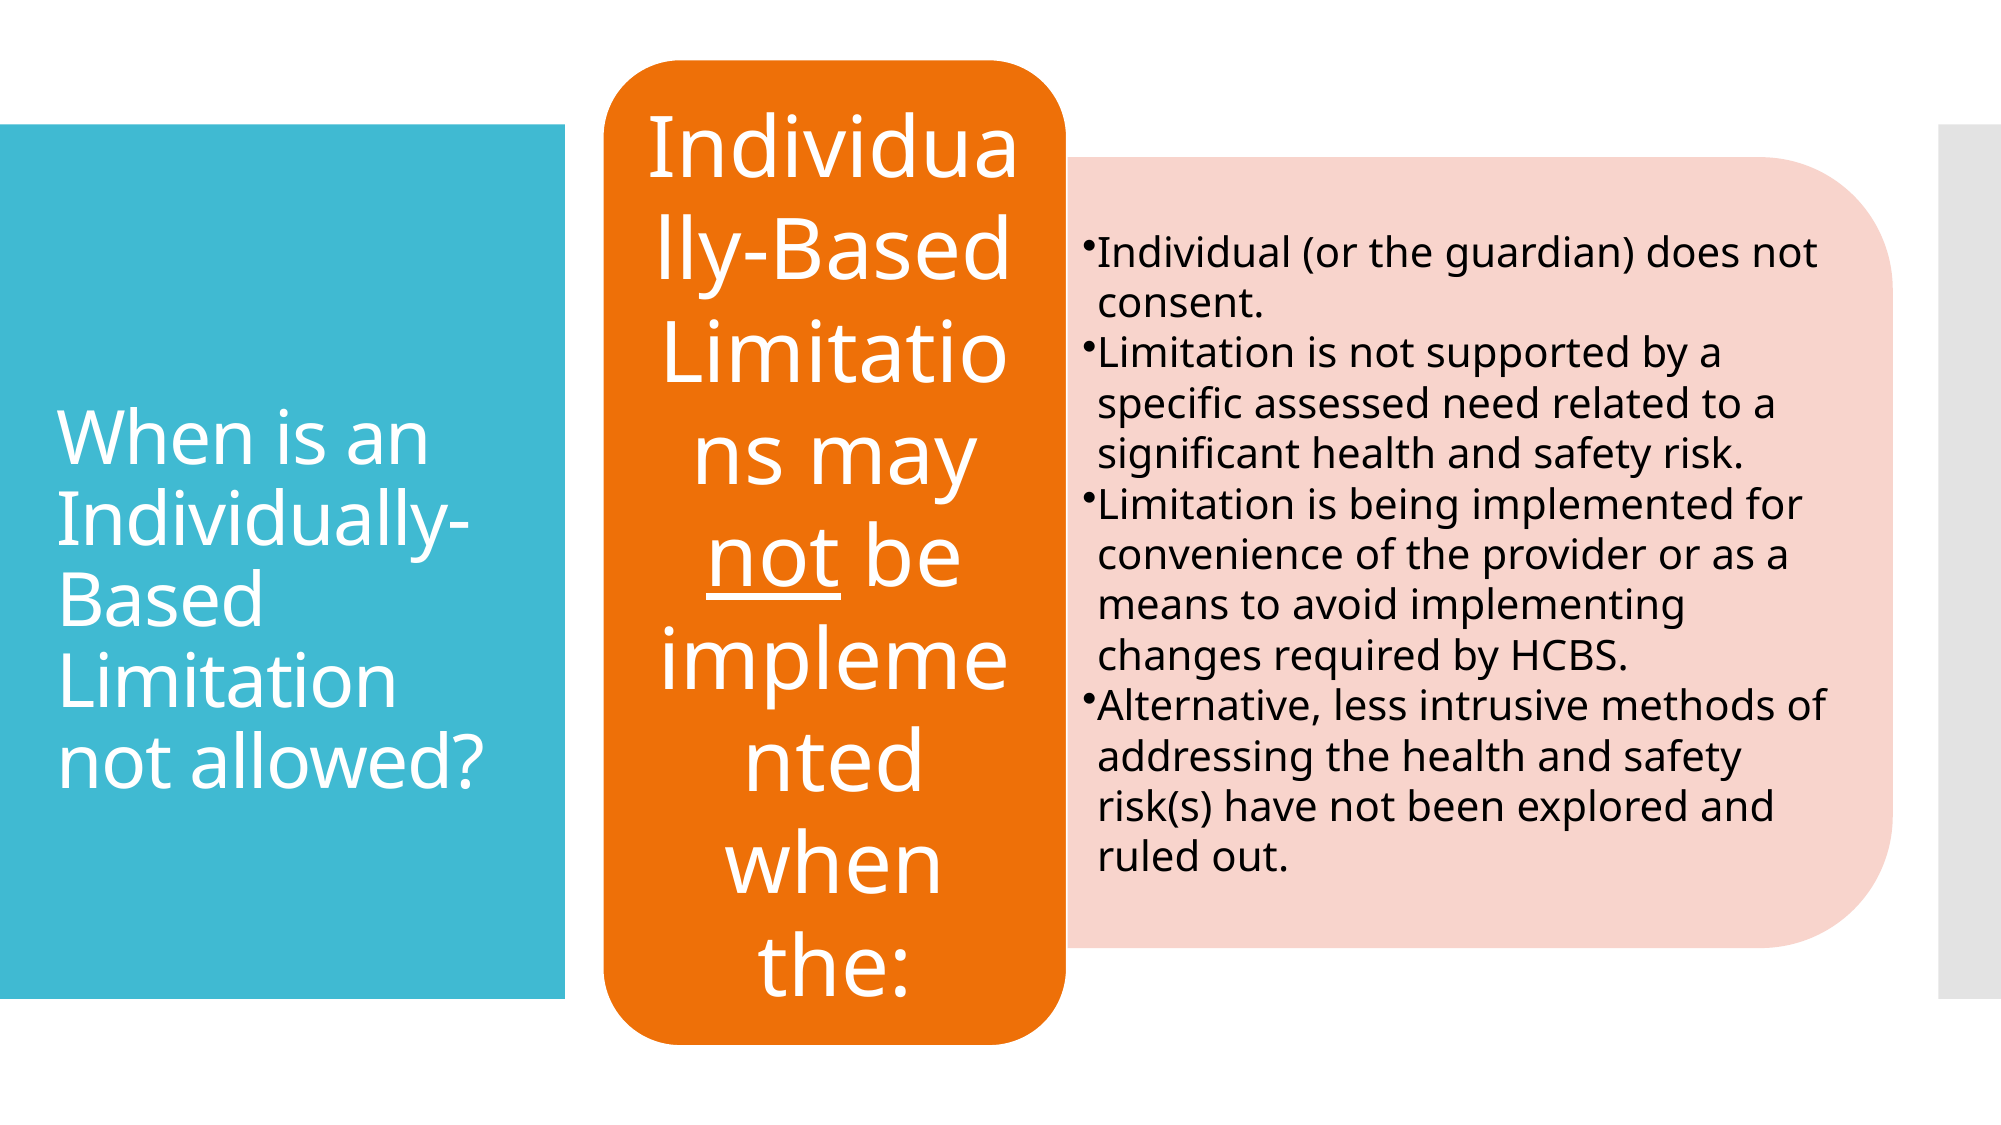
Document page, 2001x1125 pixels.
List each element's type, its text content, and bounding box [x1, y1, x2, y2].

title When is an Individually-Based Limitation not allowed? [41, 184, 525, 940]
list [602, 59, 1893, 1047]
